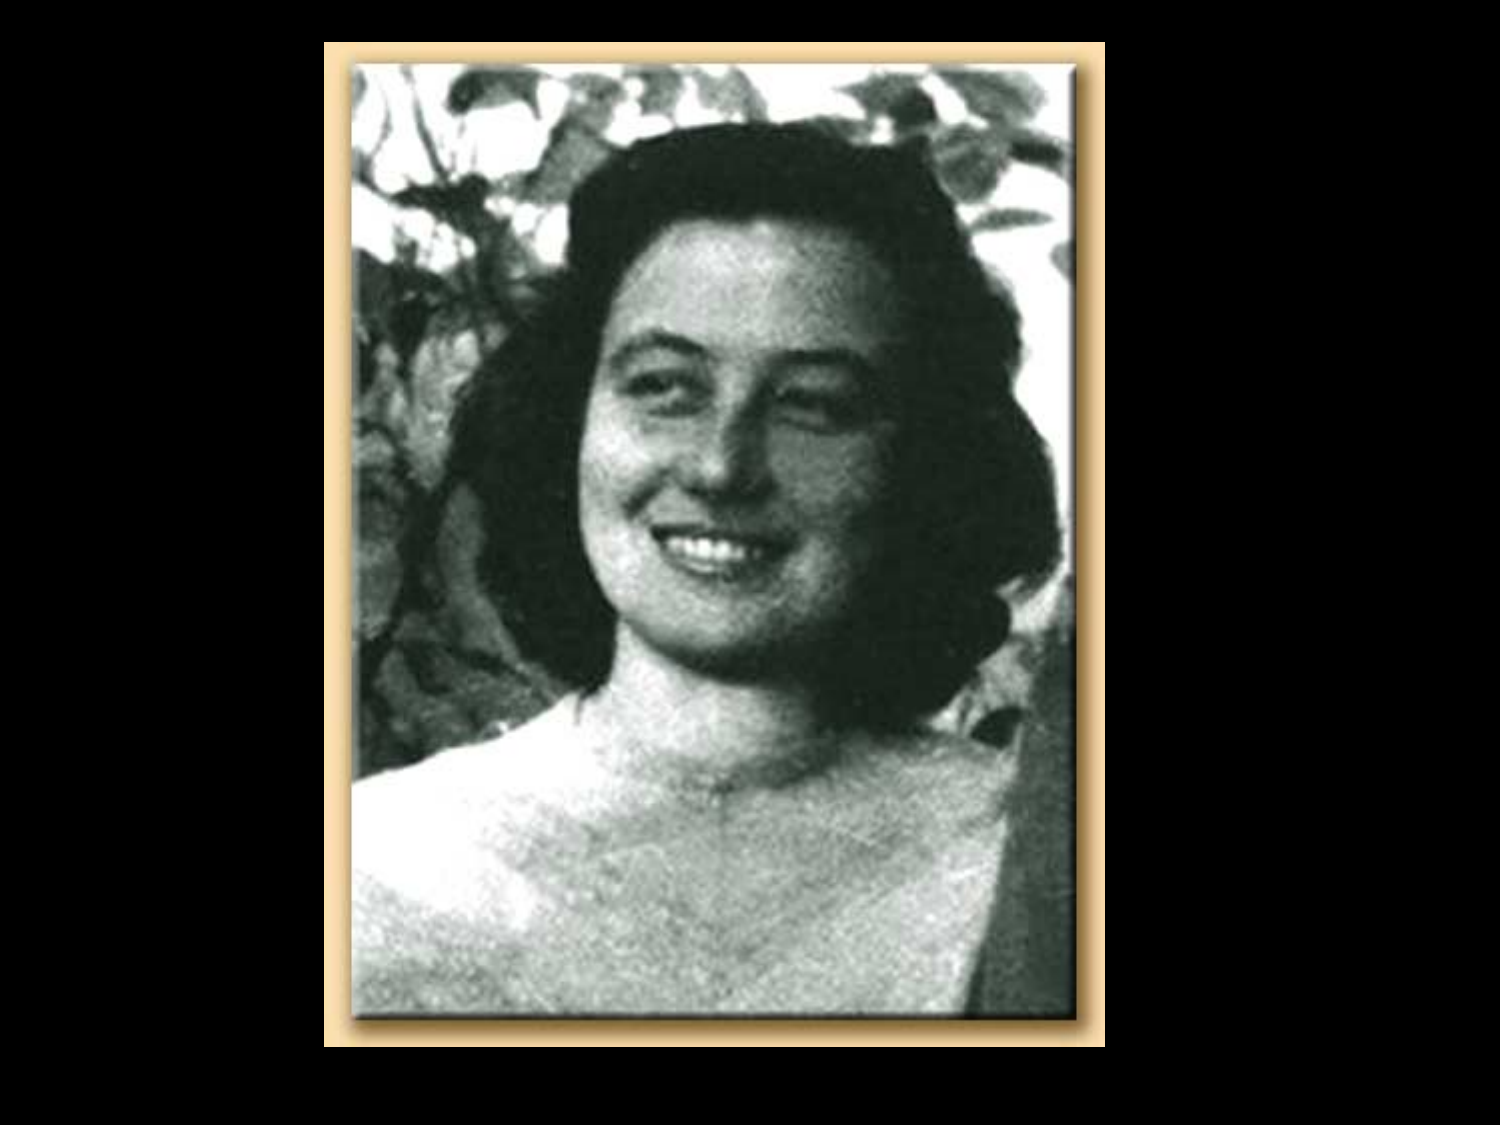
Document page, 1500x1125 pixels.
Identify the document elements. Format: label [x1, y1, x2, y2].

picture [324, 42, 1105, 1048]
